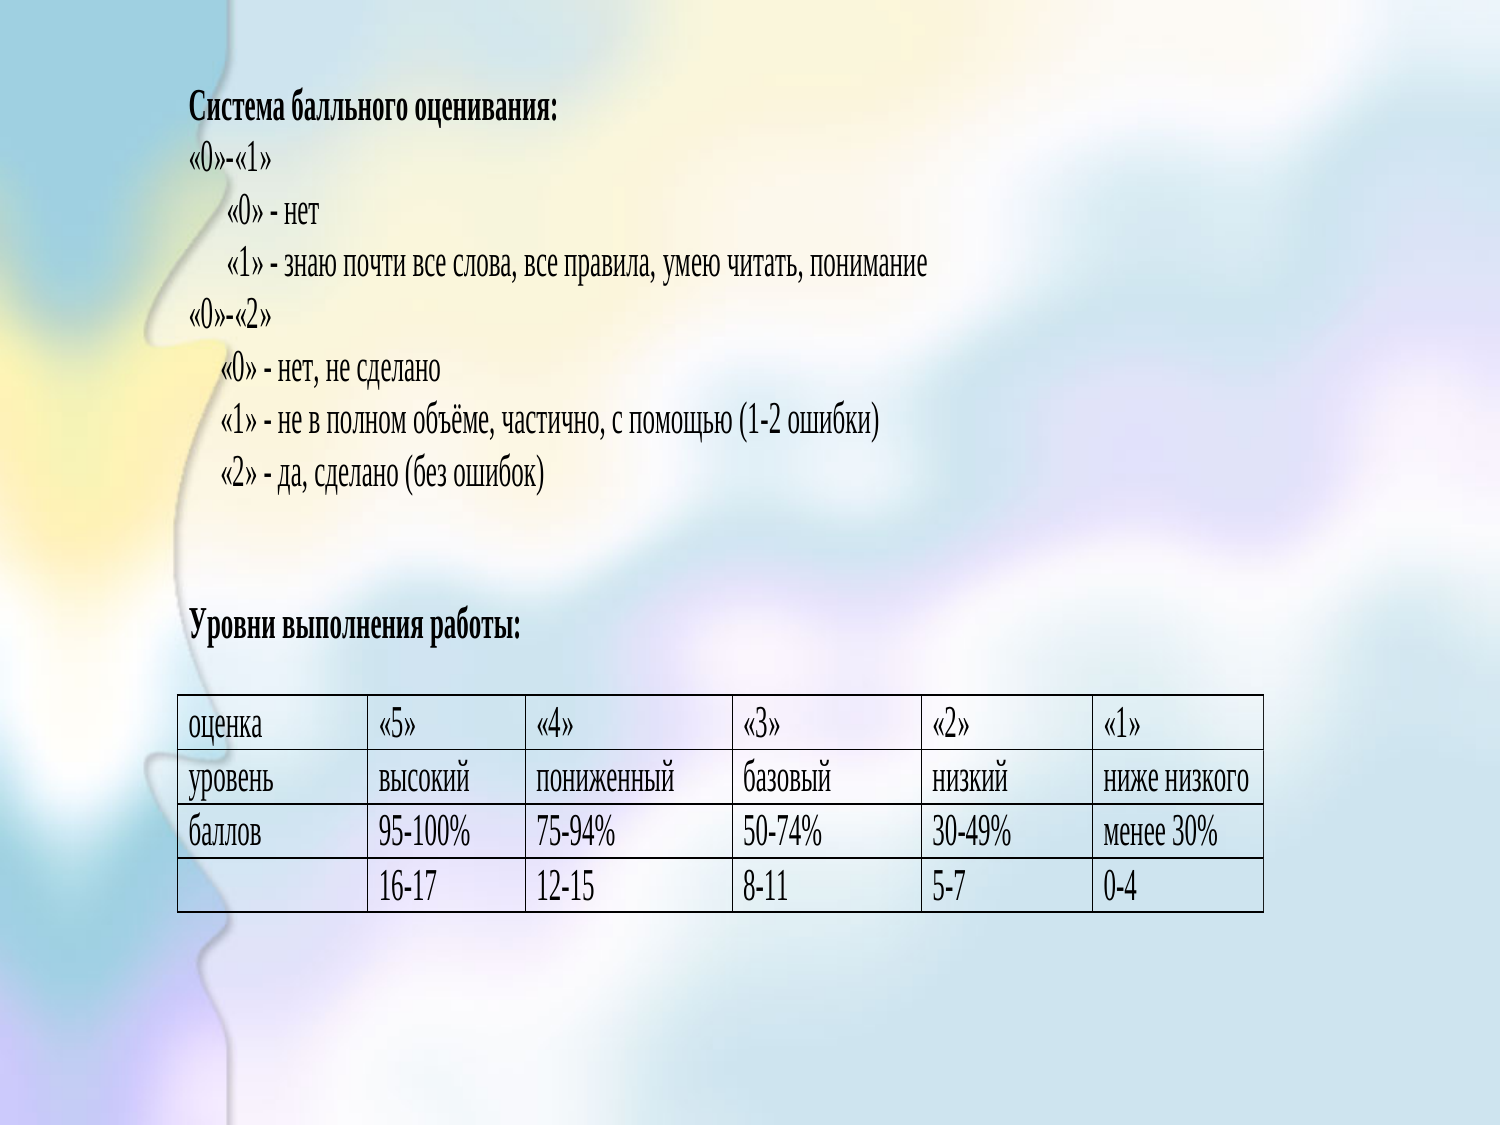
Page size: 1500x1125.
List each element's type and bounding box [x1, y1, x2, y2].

list [176, 77, 1264, 1012]
picture [0, 0, 1500, 1125]
